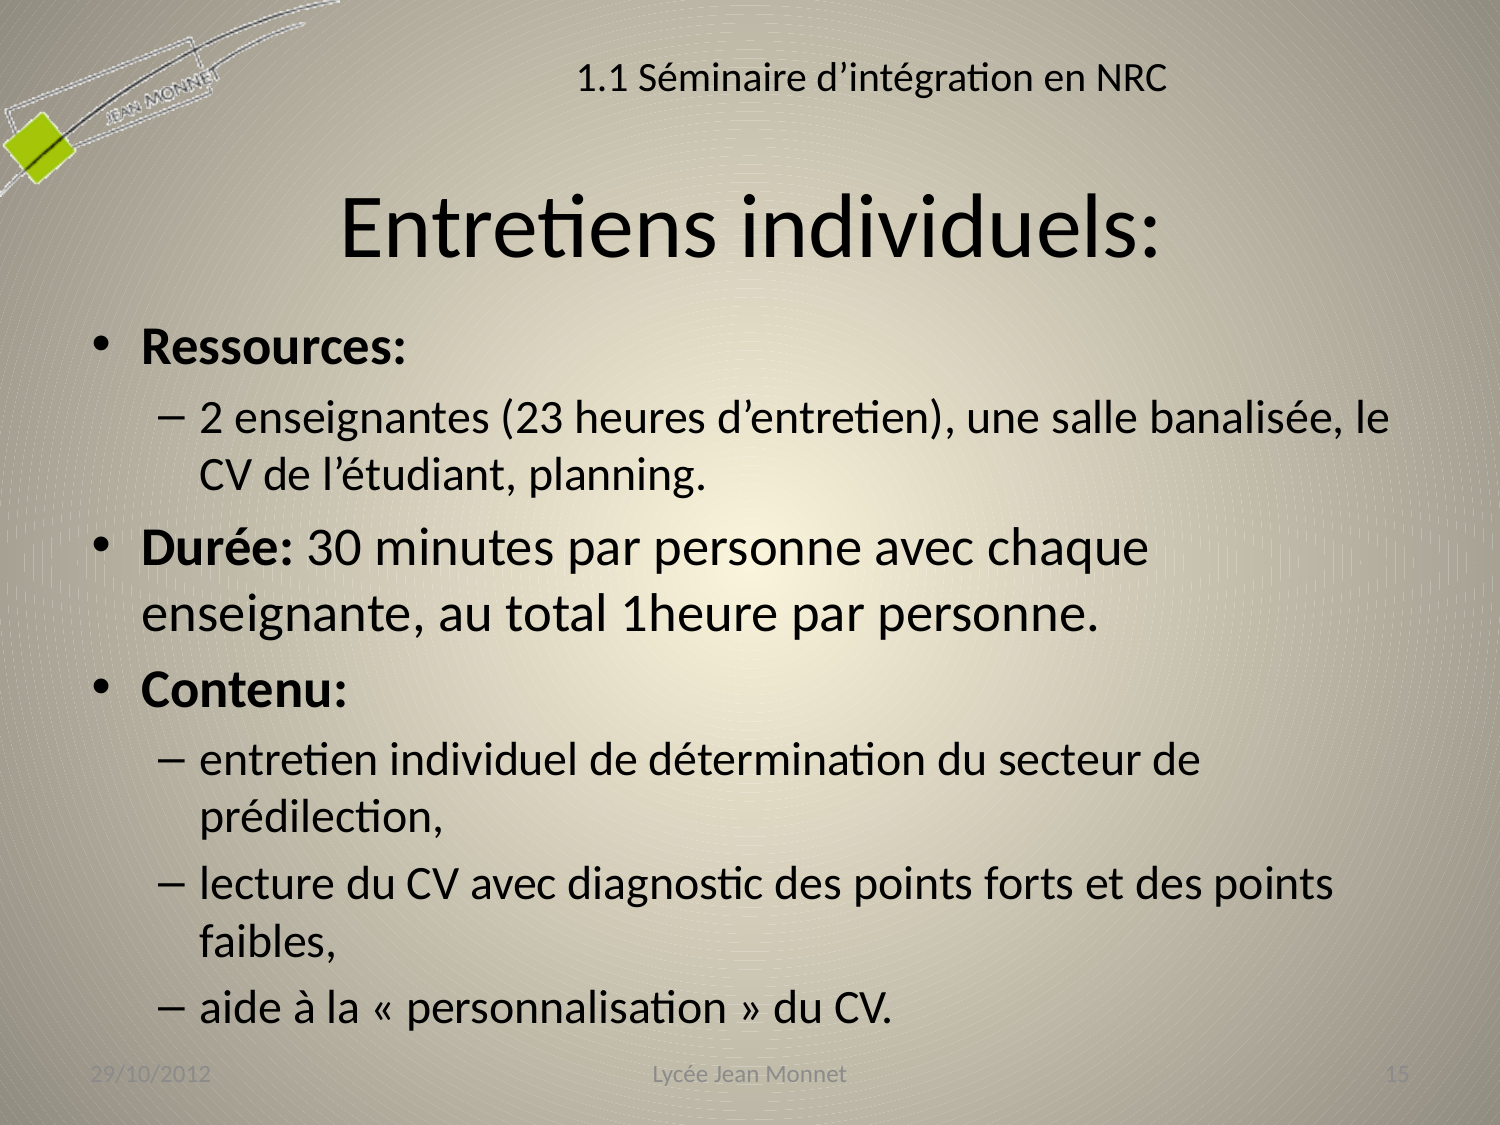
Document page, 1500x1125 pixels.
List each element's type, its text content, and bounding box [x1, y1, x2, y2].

footer Lycée Jean Monnet [512, 1042, 988, 1103]
slide_number 15 [1074, 1042, 1425, 1103]
title Entretiens individuels: [76, 149, 1427, 292]
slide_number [75, 1042, 425, 1103]
picture [0, 0, 340, 197]
list Ressources: 2 enseignantes (23 heures d’entretien), une salle banalisée, le CV de l’étudiant, planning. Durée: 30 minutes par personne avec chaque enseignante, au total 1heure par personne. Contenu: entretien individuel de détermination du secteur de prédilection, lecture du CV avec diagnostic des points forts et des points faibles, aide à la « personnalisation » du CV. [76, 302, 1427, 1046]
text_box 1.1 Séminaire d’intégration en NRC [560, 42, 1459, 108]
